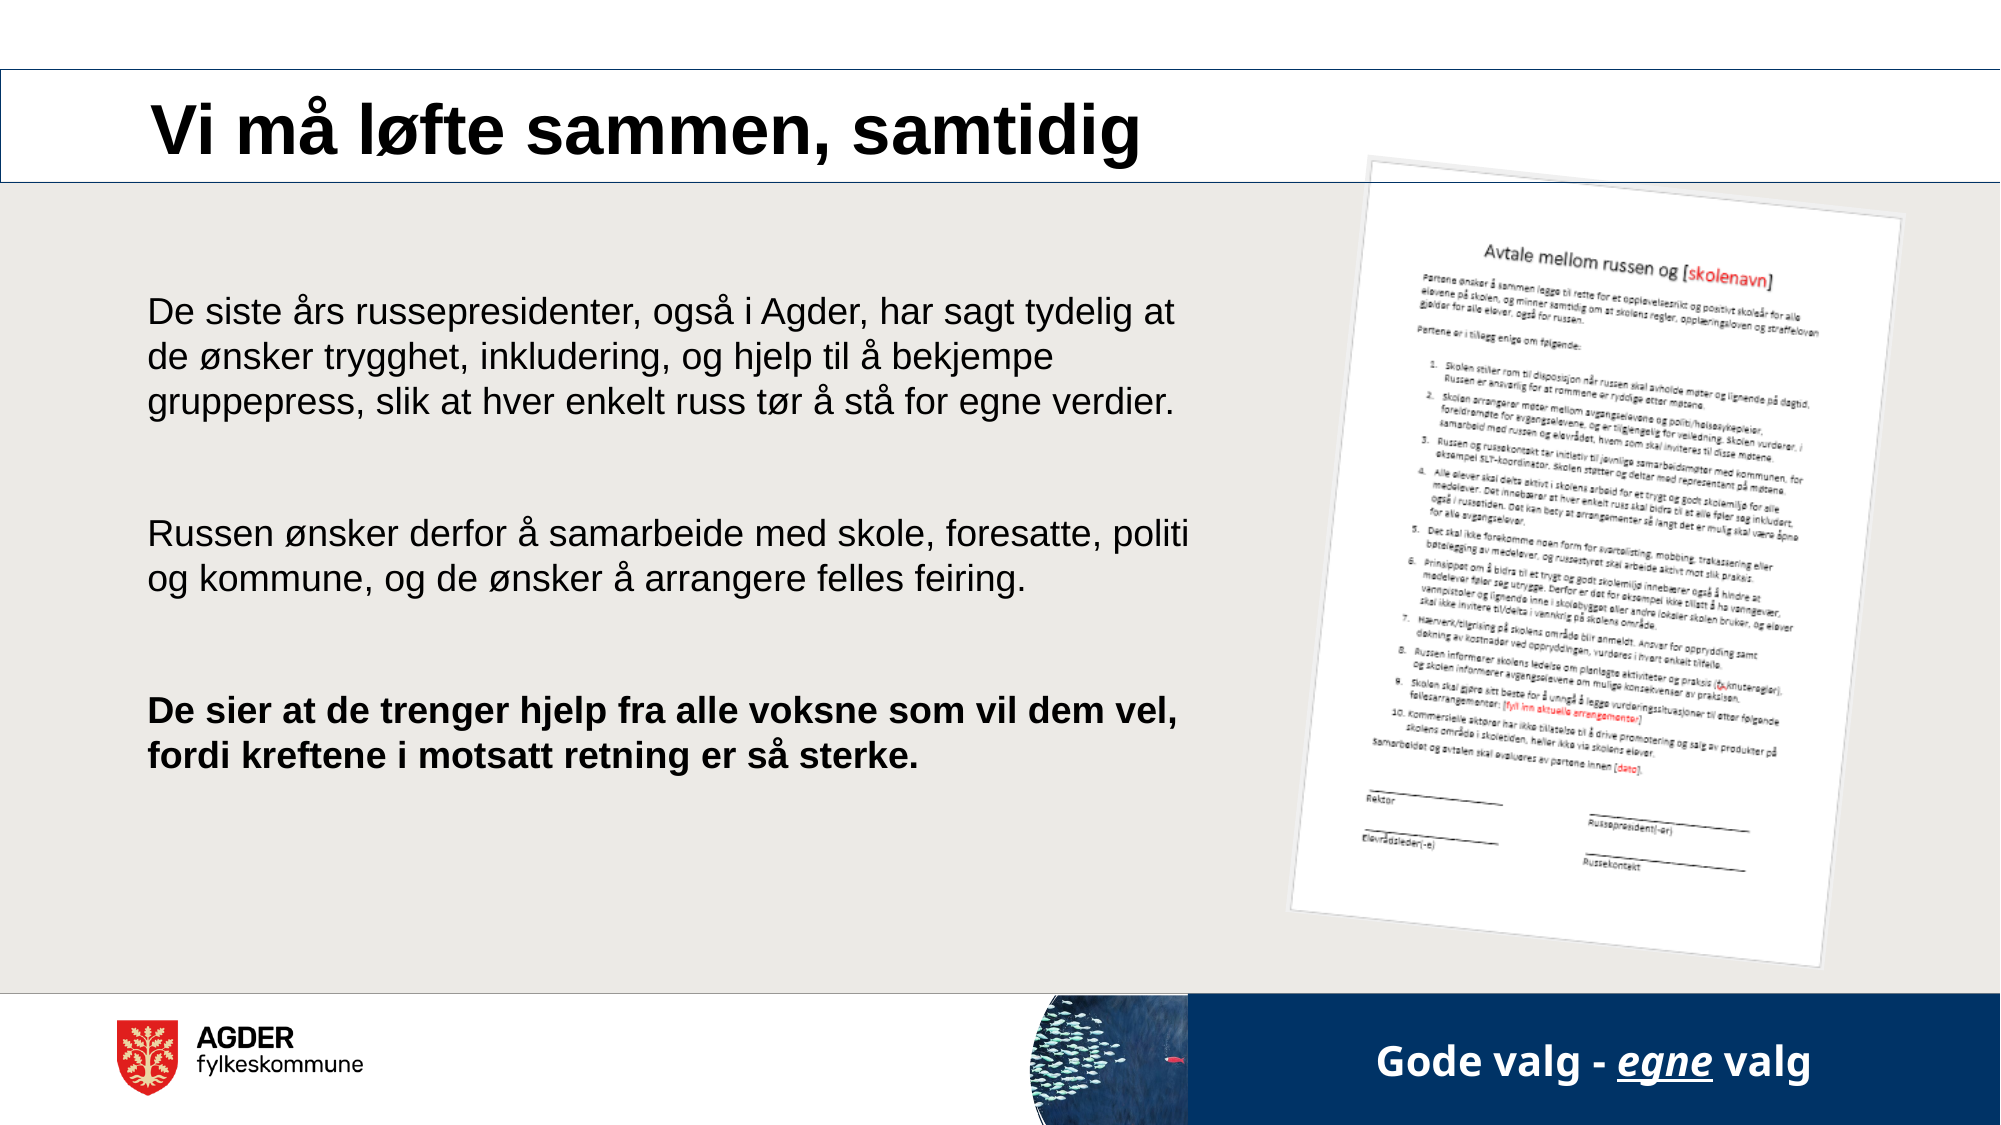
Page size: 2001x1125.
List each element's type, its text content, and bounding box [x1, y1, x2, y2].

title Vi må løfte sammen, samtidig [0, 69, 2000, 183]
text_box Gode valg - egne valg [1187, 993, 2000, 1125]
list De siste års russepresidenter, også i Agder, har sagt tydelig at de ønsker trygghet, inkludering, og hjelp til å bekjempe gruppepress, slik at hver enkelt russ tør å stå for egne verdier. Russen ønsker derfor å samarbeide med skole, foresatte, politi og kommune, og de ønsker å arrangere felles feiring. De sier at de trenger hjelp fra alle voksne som vil dem vel, fordi kreftene i motsatt retning er så sterke. [147, 287, 1205, 1027]
picture [1029, 995, 1188, 1125]
picture [117, 1020, 363, 1096]
picture [1285, 181, 1907, 971]
